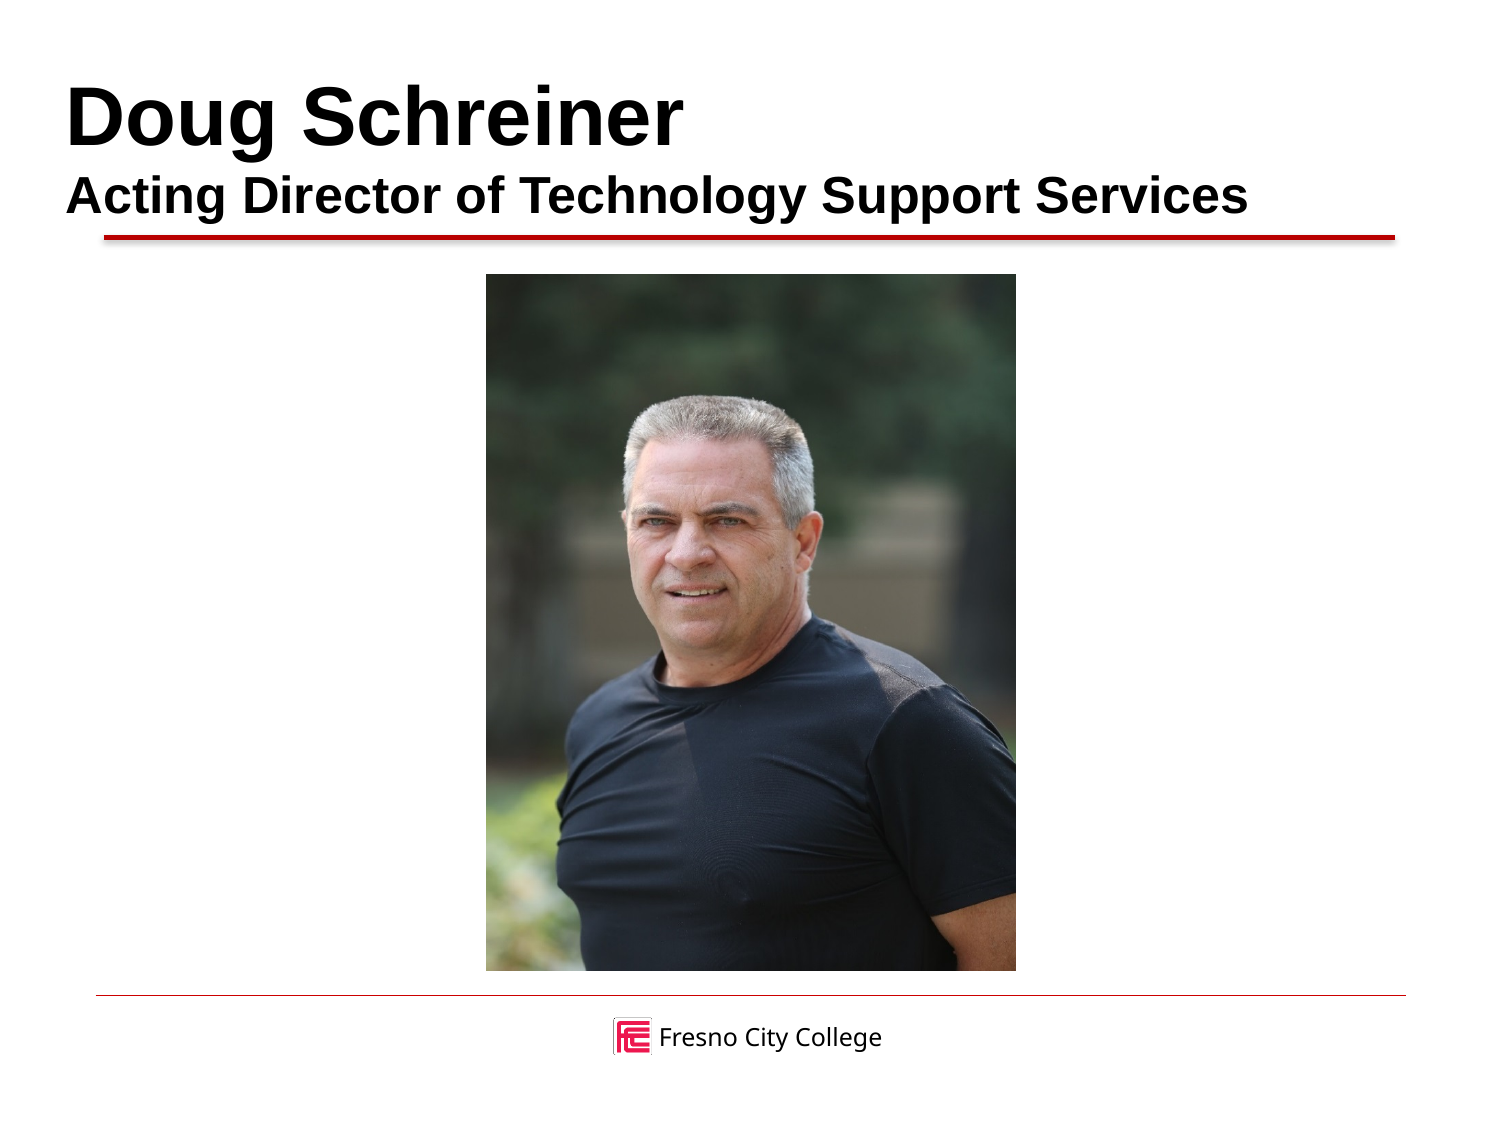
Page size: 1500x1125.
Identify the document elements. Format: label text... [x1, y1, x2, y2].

picture [486, 274, 1016, 972]
title Doug Schreiner Acting Director of Technology Support Services [50, 42, 1378, 232]
picture [613, 1017, 652, 1055]
